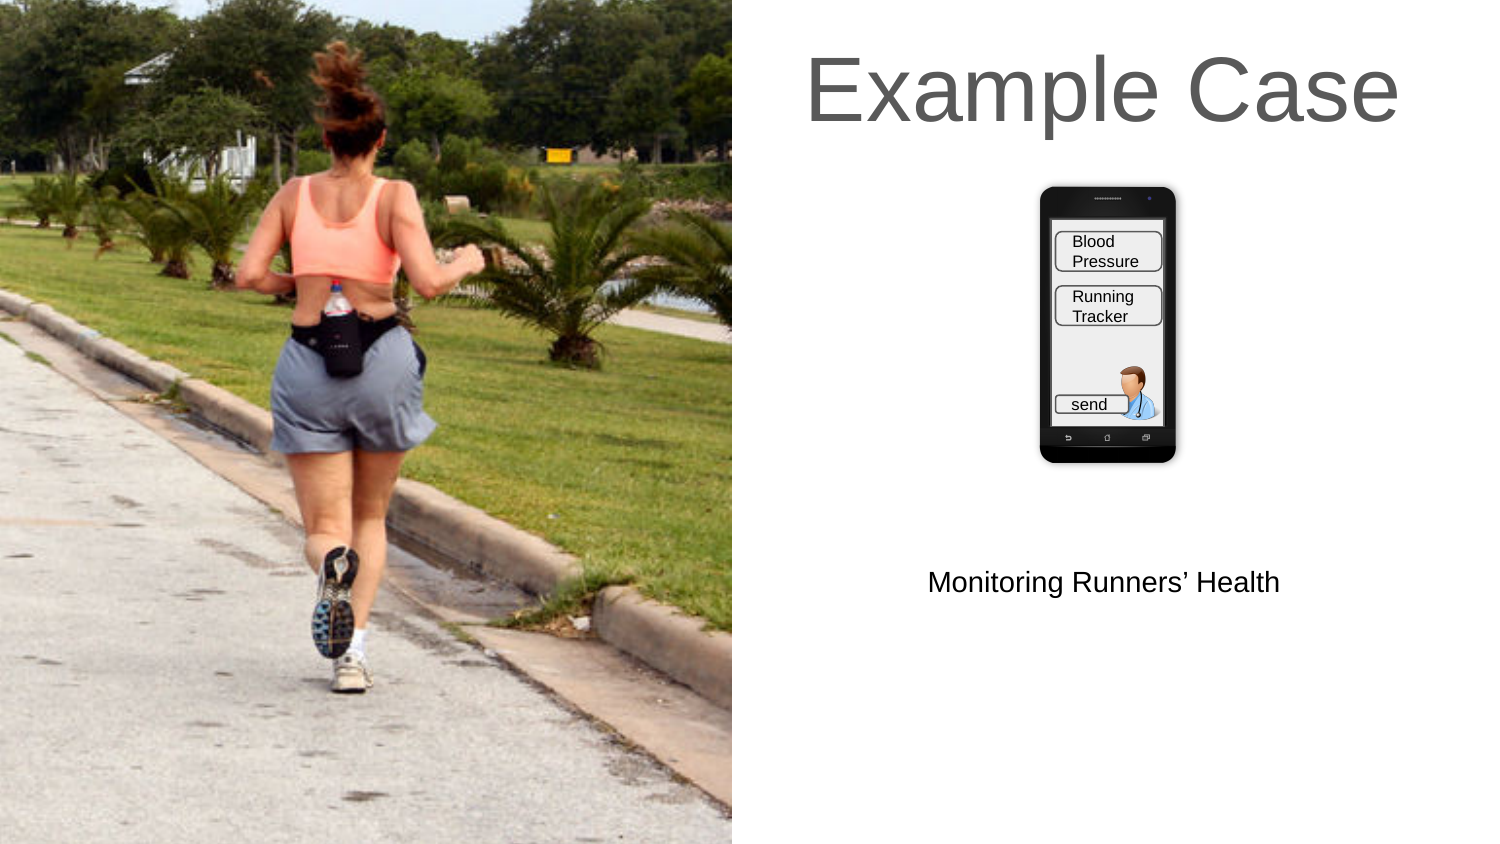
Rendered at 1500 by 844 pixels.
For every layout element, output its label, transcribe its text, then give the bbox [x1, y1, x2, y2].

text_box Monitoring Runners’ Health [912, 548, 1305, 642]
title Example Case [775, 14, 1432, 156]
picture [0, 0, 732, 844]
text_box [997, 174, 1210, 475]
